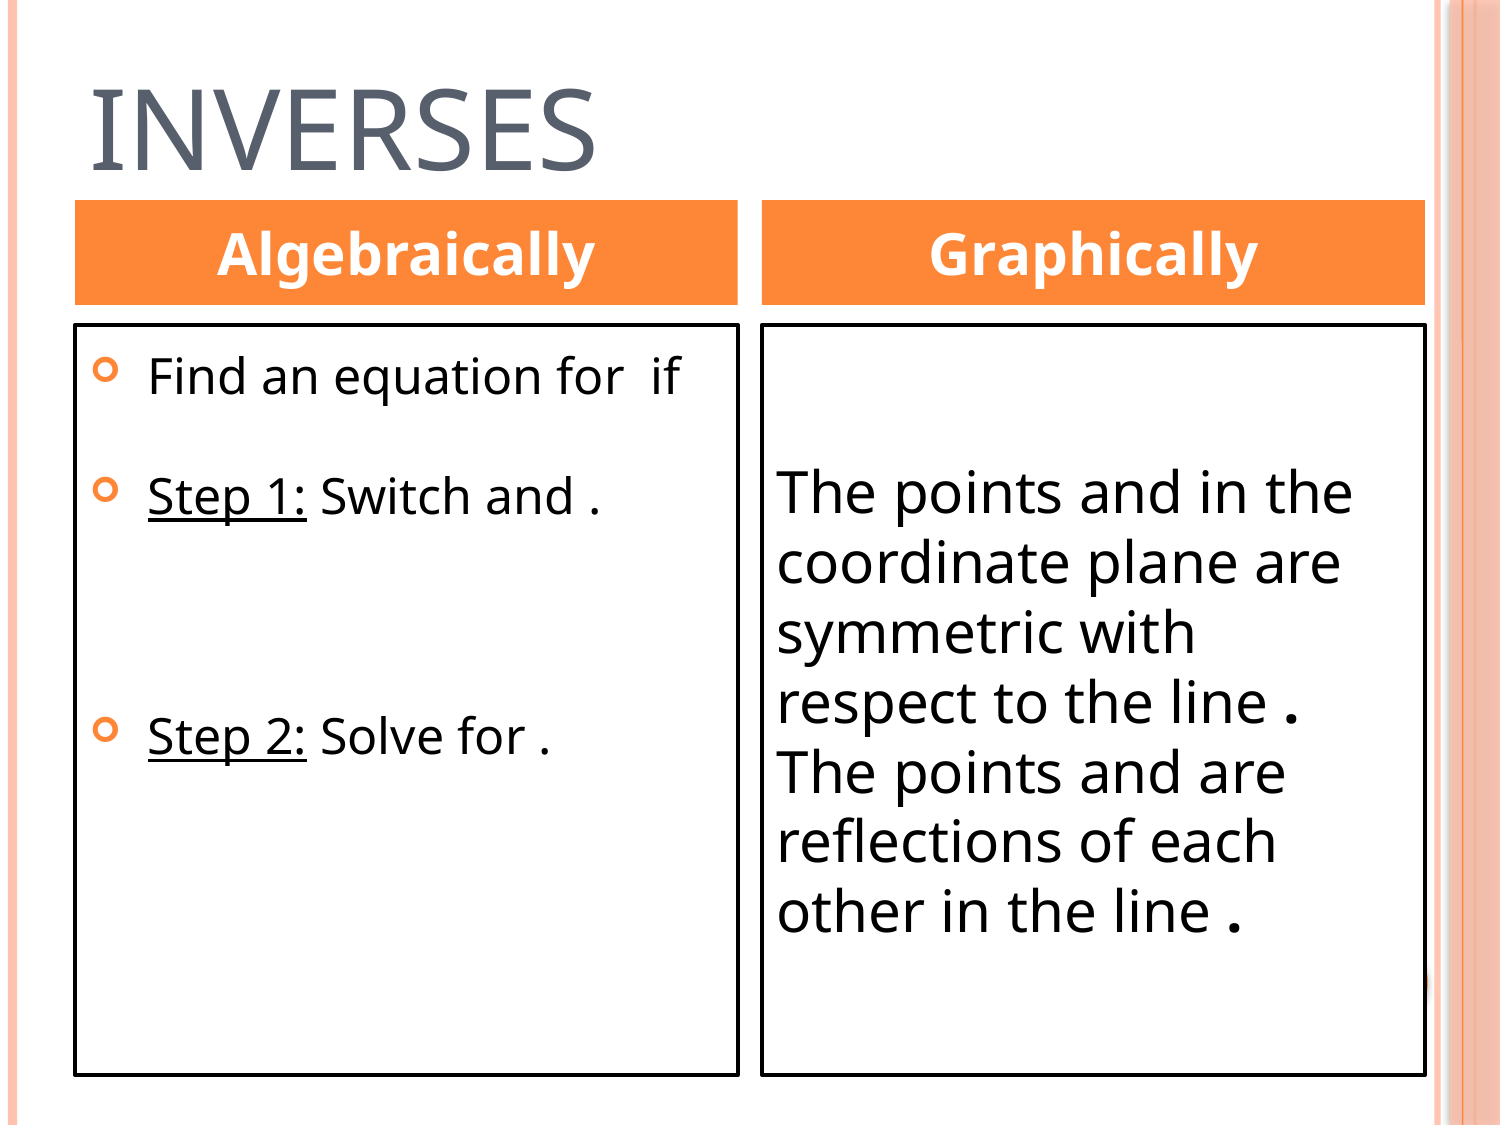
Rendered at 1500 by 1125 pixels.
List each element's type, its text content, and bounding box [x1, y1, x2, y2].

list Graphically [761, 200, 1425, 305]
list Algebraically [75, 200, 738, 305]
title Inverses [75, 44, 1313, 200]
